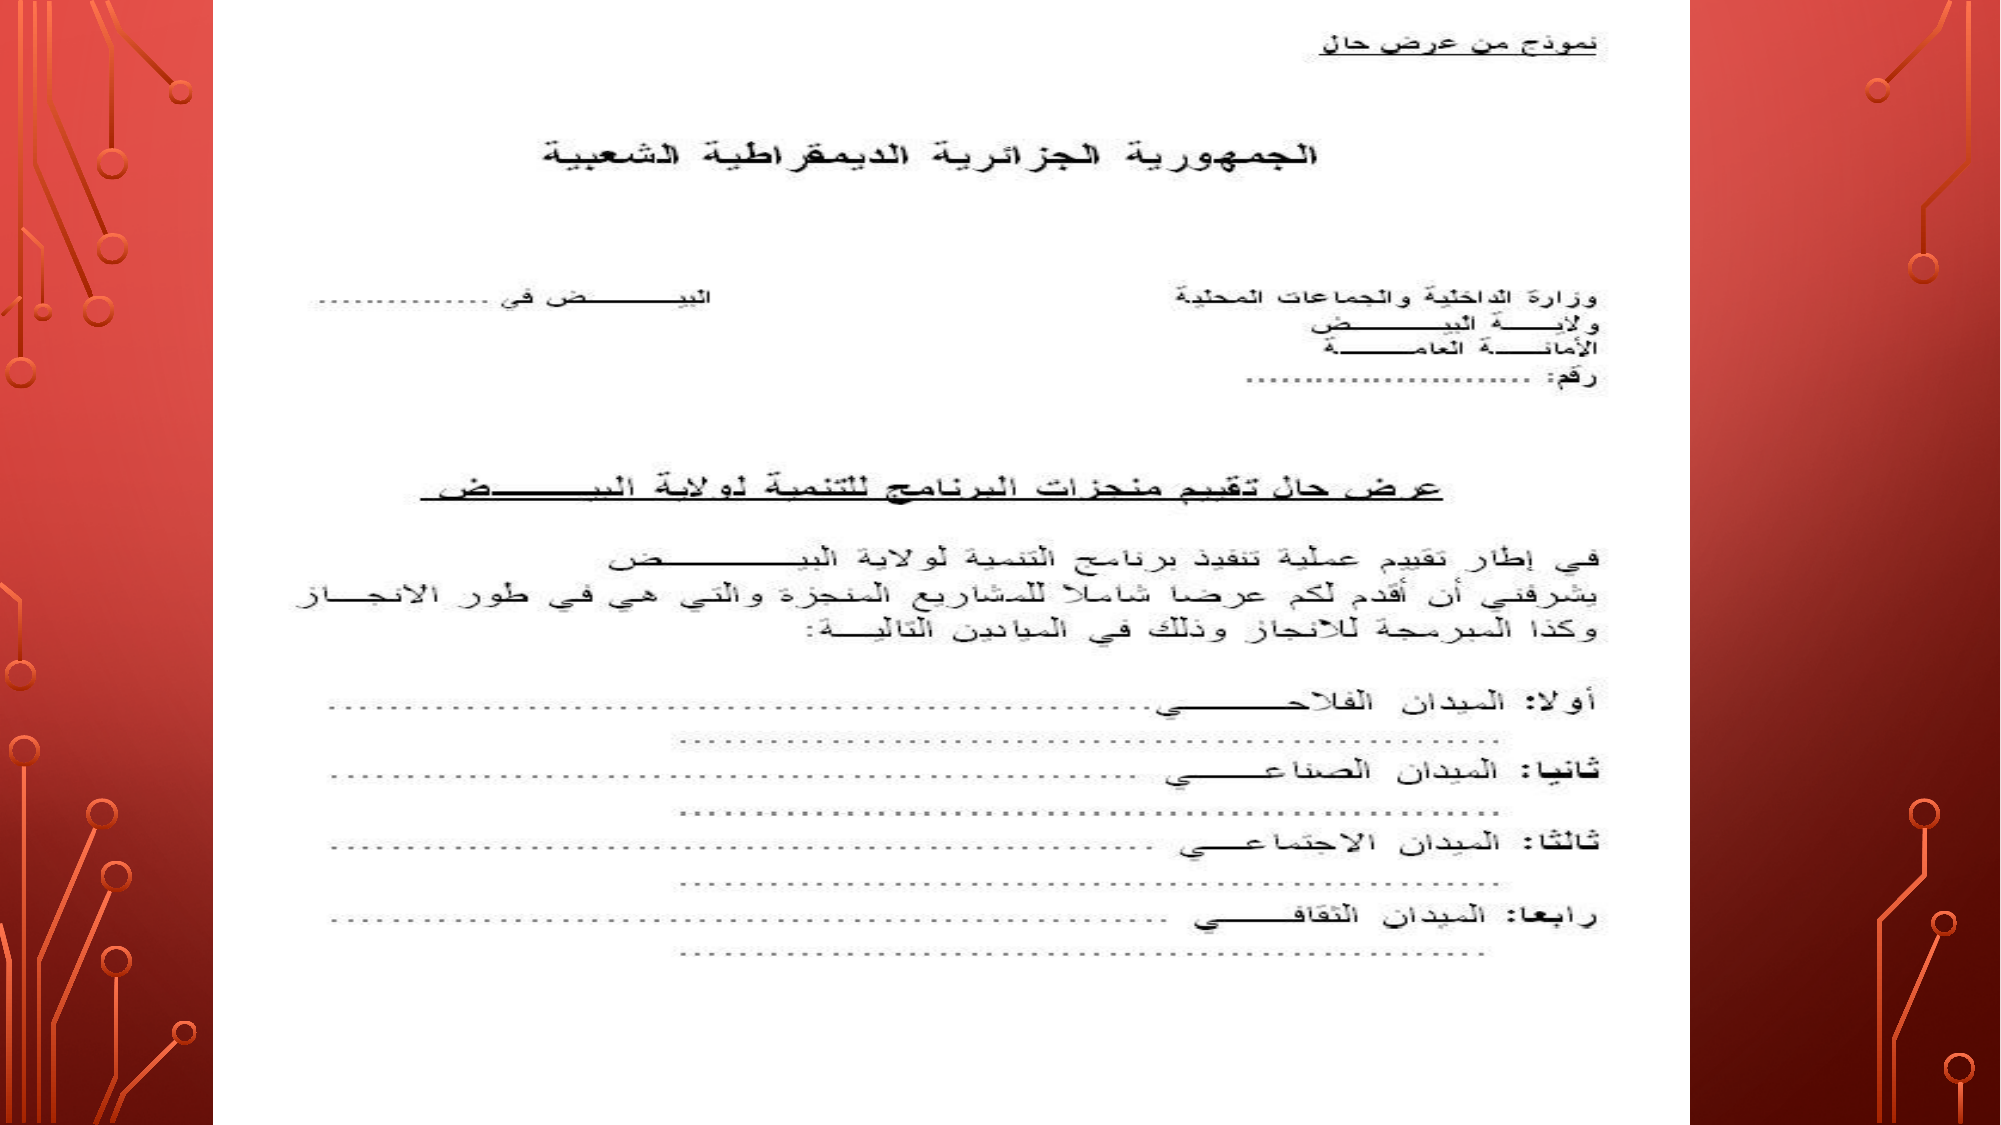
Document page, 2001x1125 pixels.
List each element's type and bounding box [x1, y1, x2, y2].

picture [213, 0, 1691, 1125]
